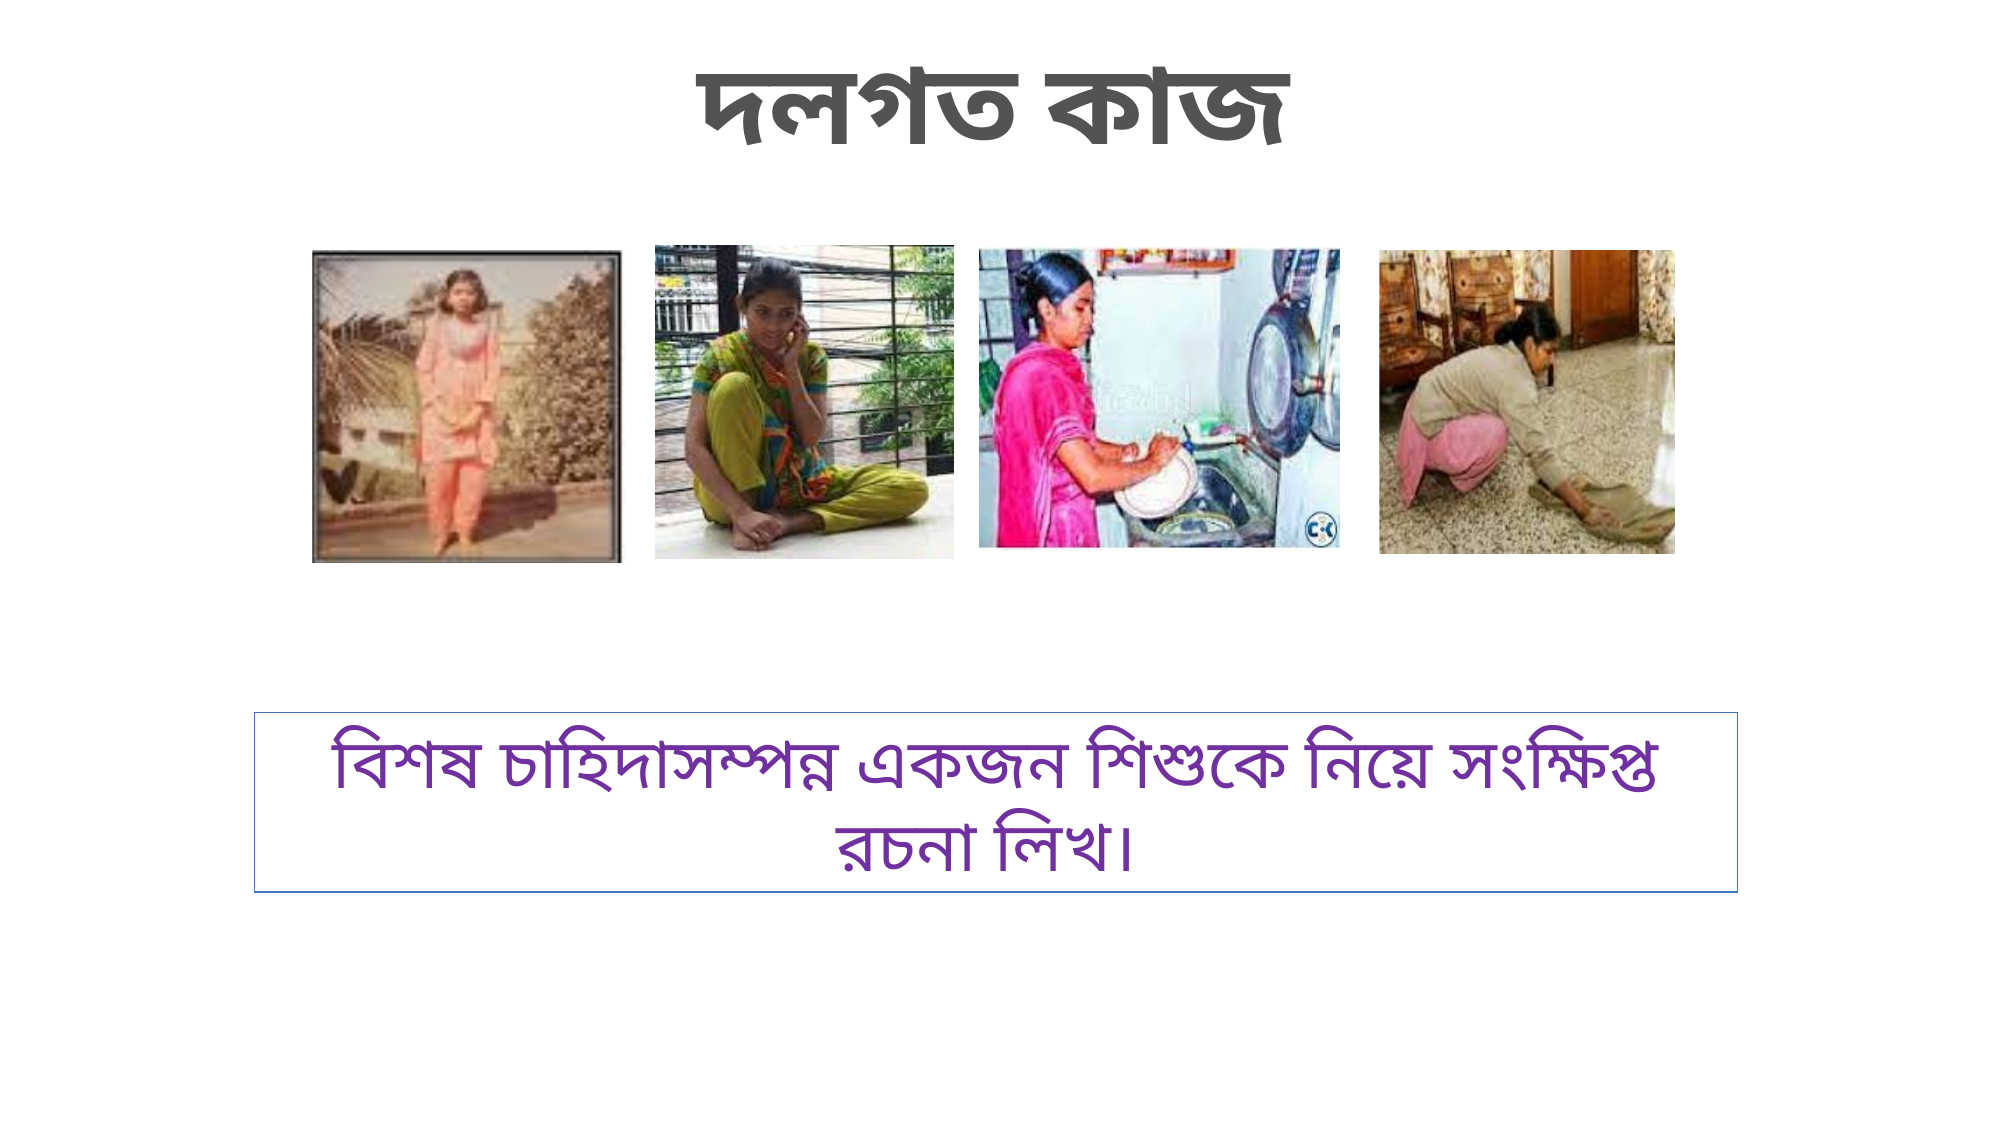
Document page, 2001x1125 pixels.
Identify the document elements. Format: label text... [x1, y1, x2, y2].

text_box দলগত কাজ [682, 24, 1305, 175]
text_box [312, 245, 1675, 563]
text_box বিশষ চাহিদাসম্পন্ন একজন শিশুকে নিয়ে সংক্ষিপ্ত রচনা লিখ। [254, 712, 1738, 893]
